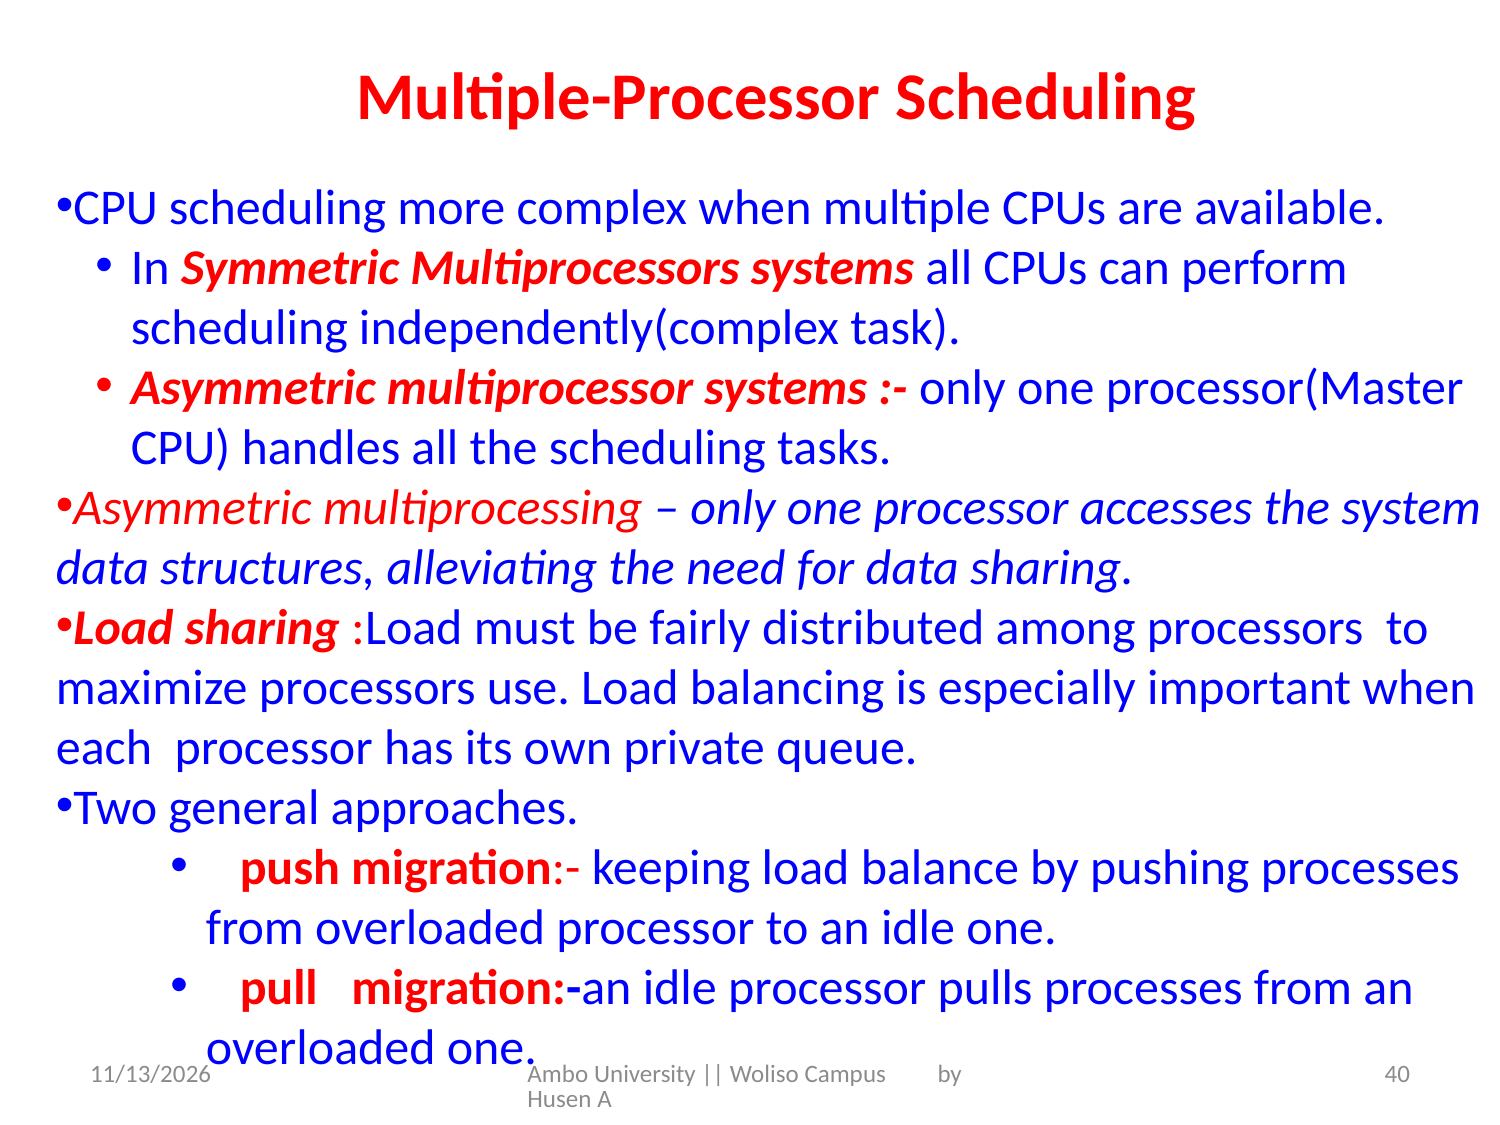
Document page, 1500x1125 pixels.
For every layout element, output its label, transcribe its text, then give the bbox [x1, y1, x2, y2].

list Multiple-Processor Scheduling [53, 54, 1500, 163]
text_box CPU scheduling more complex when multiple CPUs are available. In Symmetric Multiprocessors systems all CPUs can perform scheduling independently(complex task). Asymmetric multiprocessor systems :- only one processor(Master CPU) handles all the scheduling tasks. Asymmetric multiprocessing – only one processor accesses the system data structures, alleviating the need for data sharing. Load sharing :Load must be fairly distributed among processors to maximize processors use. Load balancing is especially important when each processor has its own private queue. Two general approaches. push migration:- keeping load balance by pushing processes from overloaded processor to an idle one. pull migration:-an idle processor pulls processes from an overloaded one. [41, 167, 1500, 1082]
slide_number 40 [1074, 1042, 1425, 1103]
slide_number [75, 1042, 425, 1103]
footer Ambo University || Woliso Campus by Husen A [512, 1042, 988, 1103]
